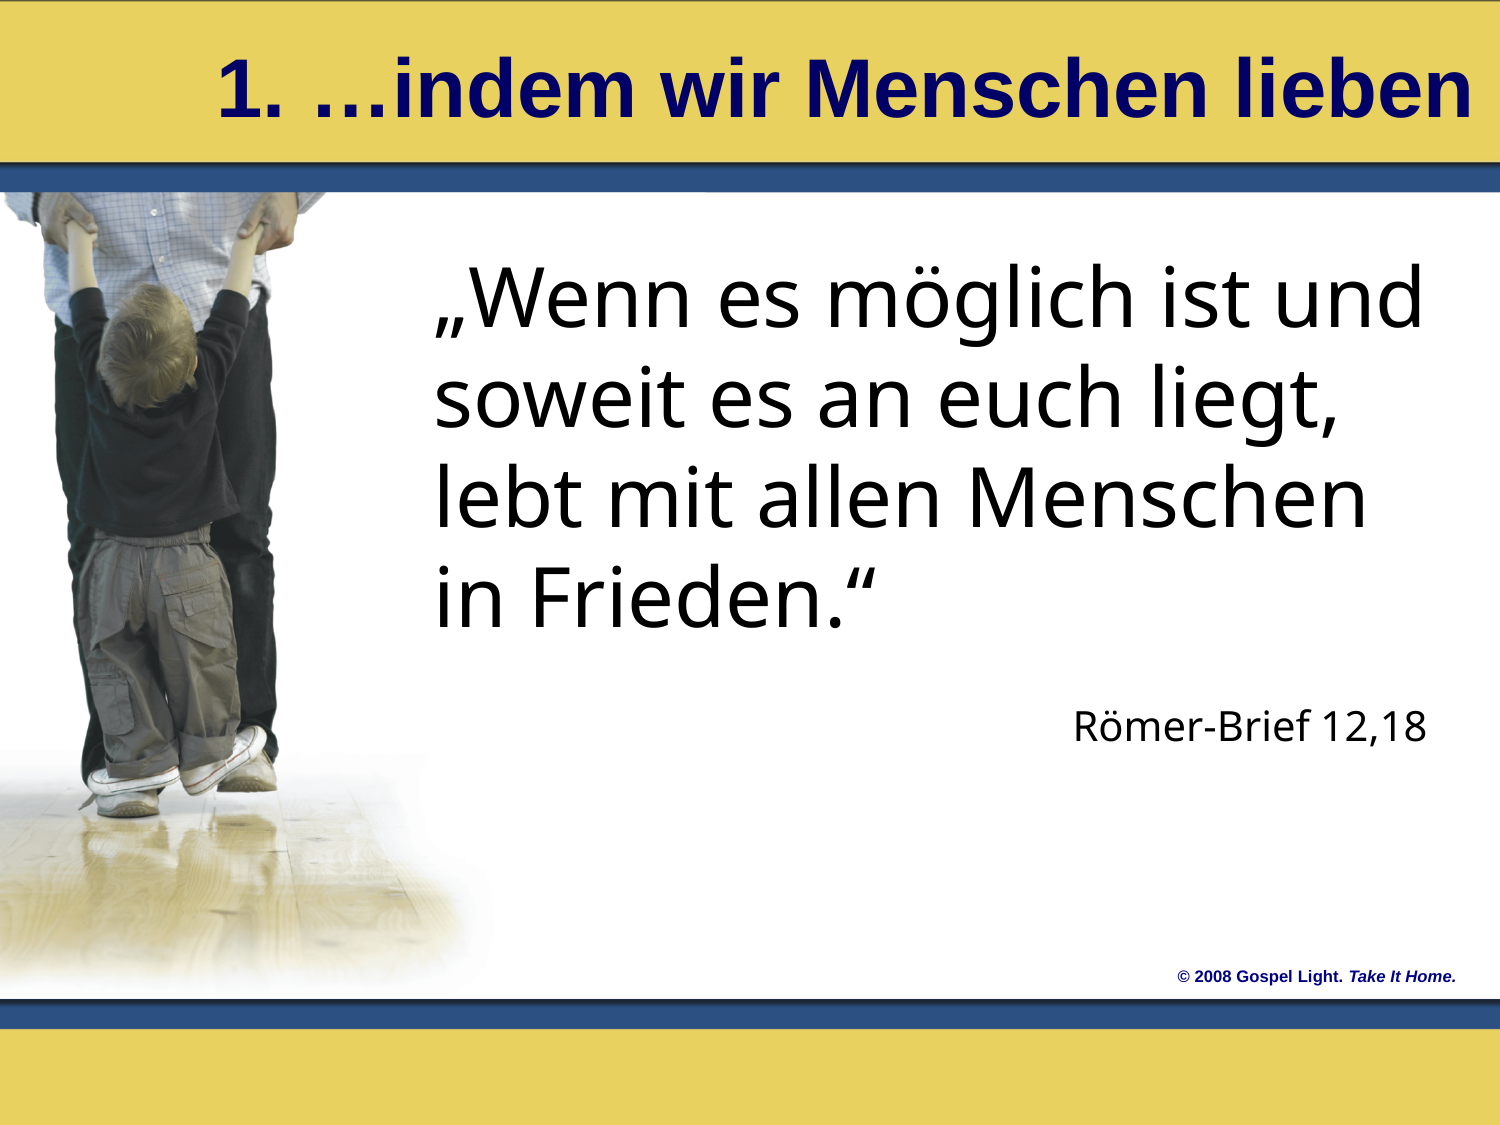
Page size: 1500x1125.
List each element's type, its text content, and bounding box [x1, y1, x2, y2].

text_box Römer-Brief 12,18 [230, 692, 1443, 758]
text_box „Wenn es möglich ist und soweit es an euch liegt, lebt mit allen Menschen in Frieden.“ [419, 237, 1470, 652]
text_box 1. …indem wir Menschen lieben [201, 27, 1490, 142]
picture [0, 0, 1500, 1125]
